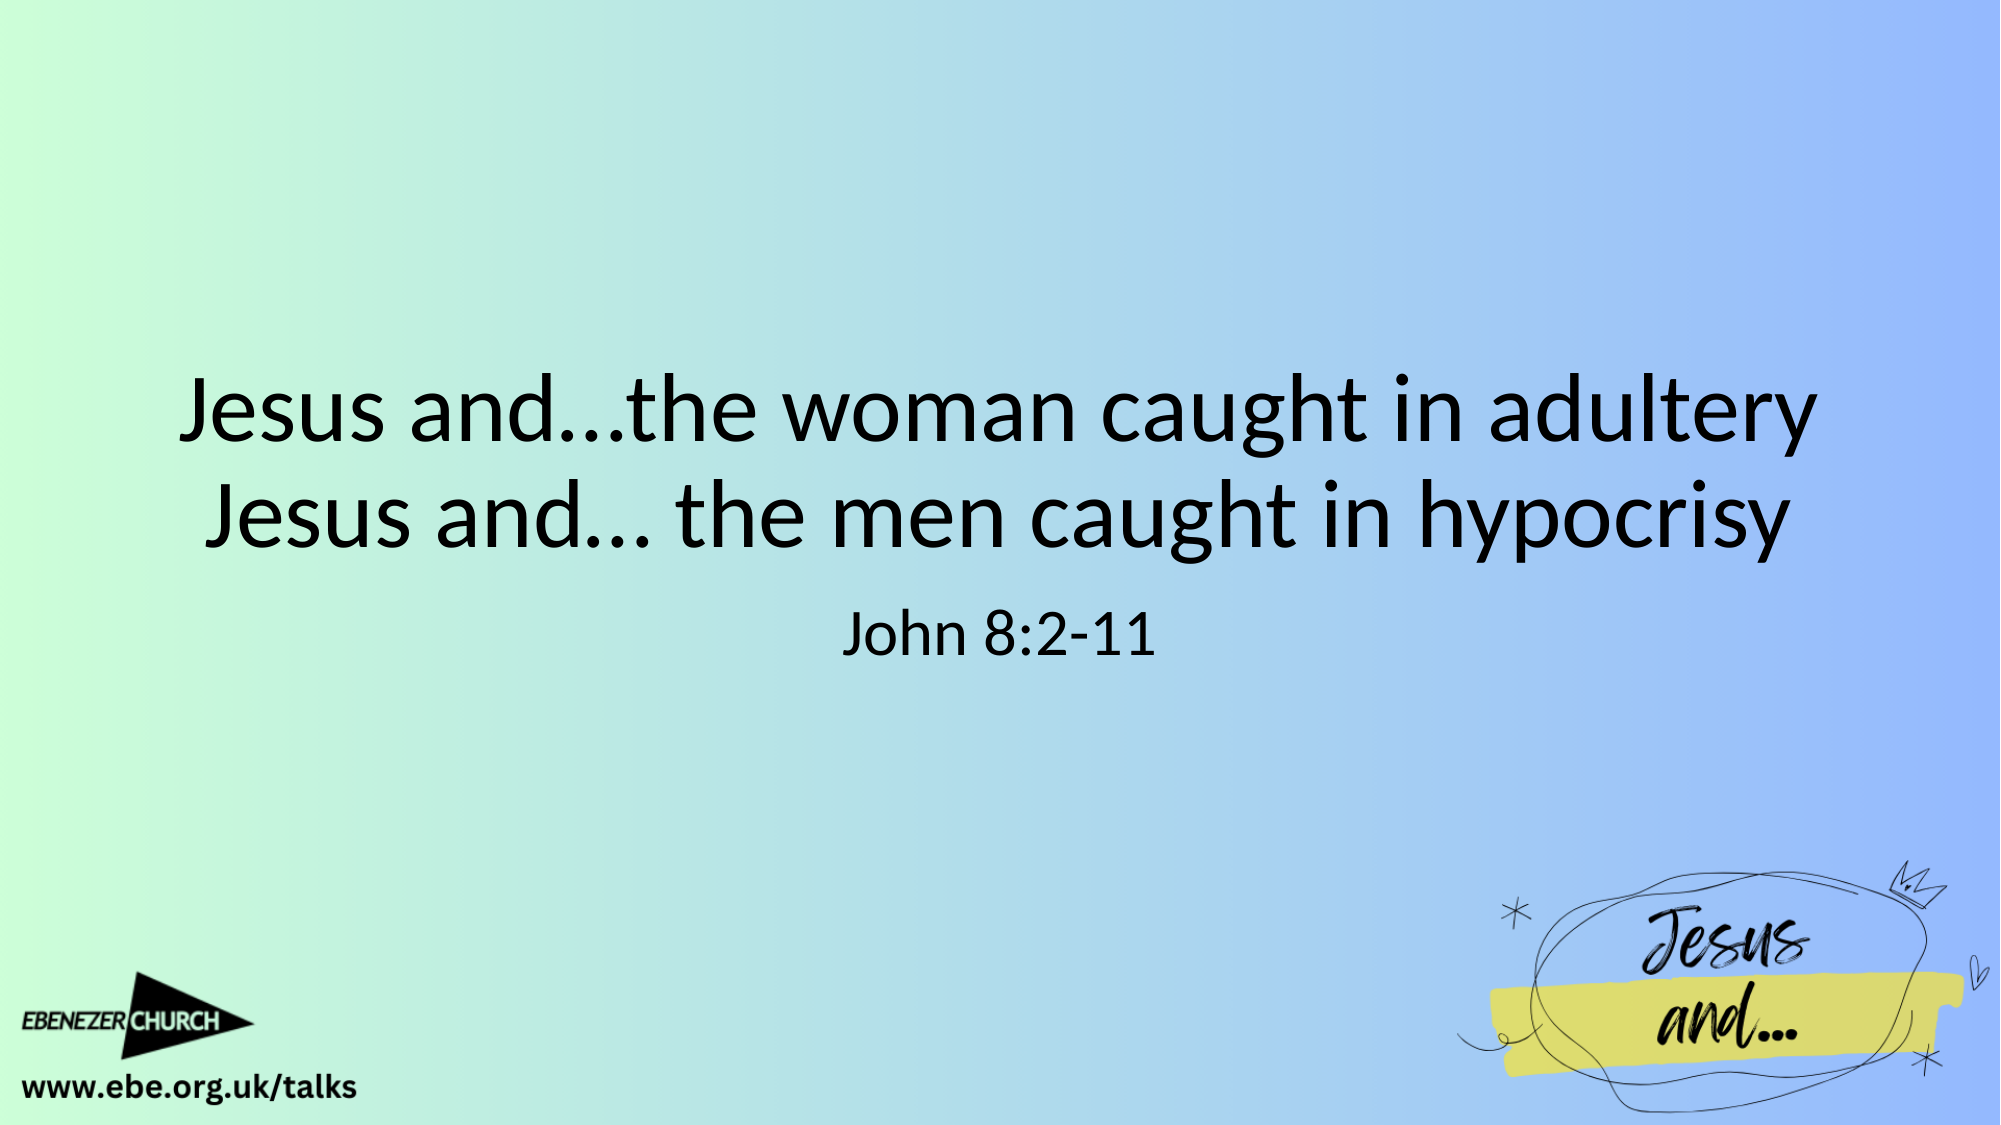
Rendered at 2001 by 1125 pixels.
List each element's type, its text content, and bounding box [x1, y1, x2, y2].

picture [0, 0, 2000, 1125]
subtitle John 8:2-11 [249, 590, 1751, 863]
title Jesus and…the woman caught in adultery Jesus and… the men caught in hypocrisy [170, 183, 1830, 577]
